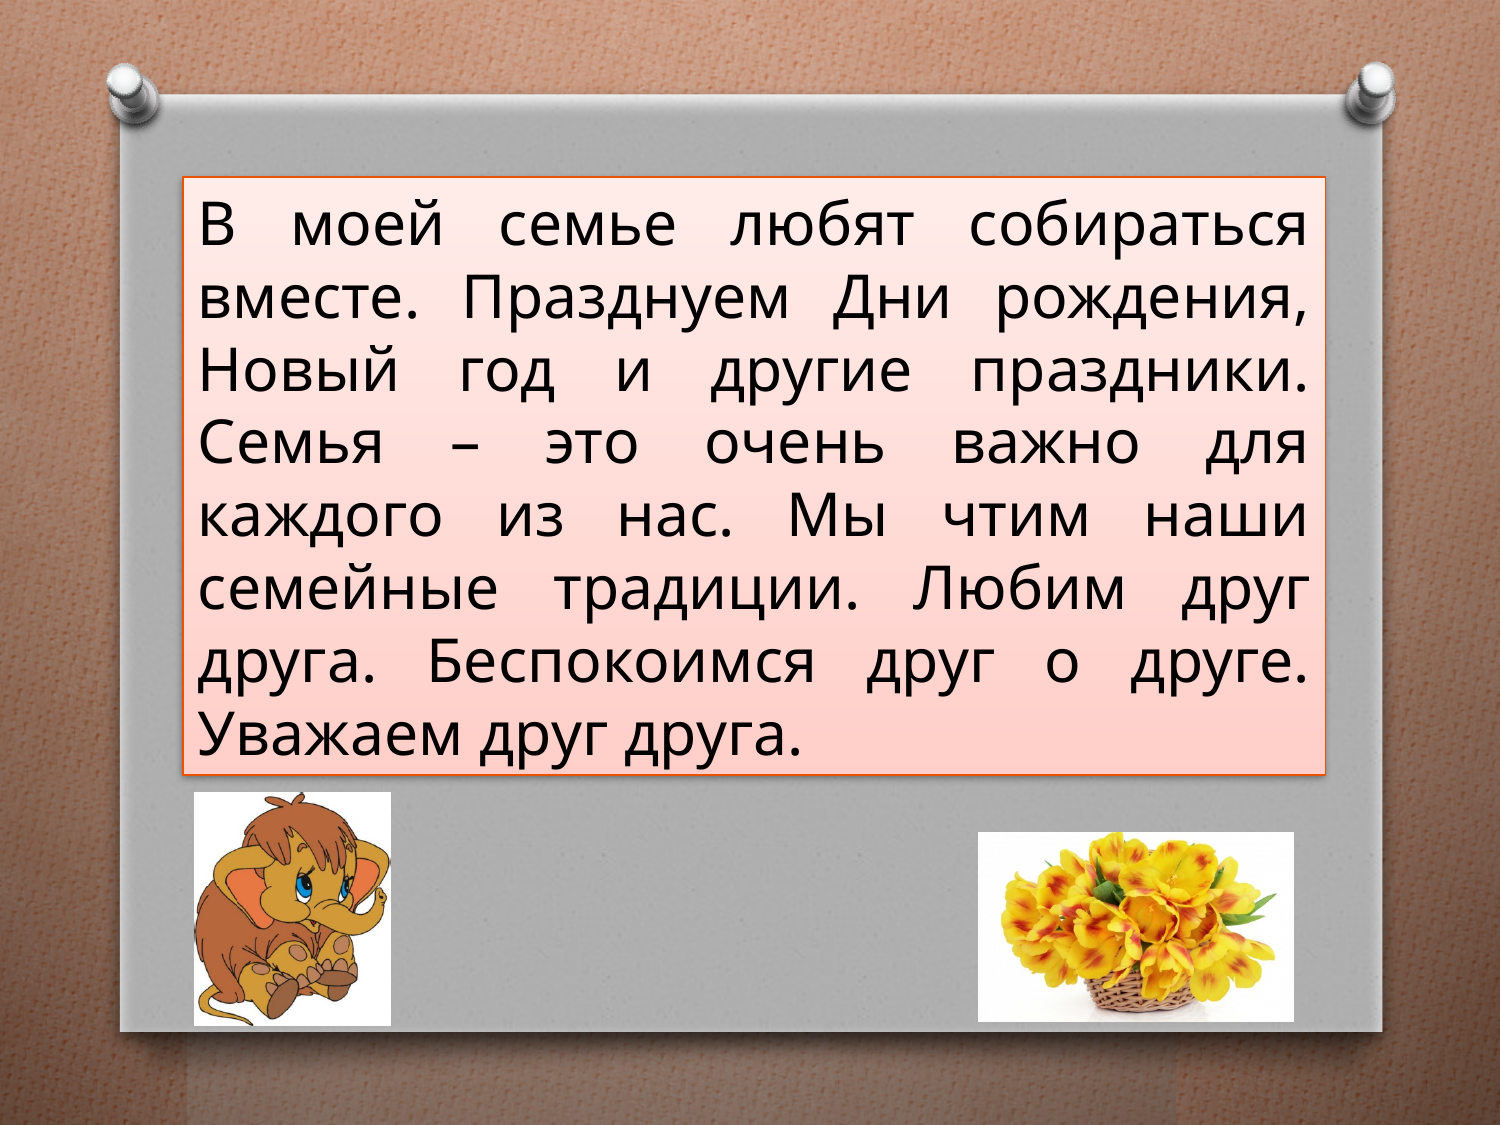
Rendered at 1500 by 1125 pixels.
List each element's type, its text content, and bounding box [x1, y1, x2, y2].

picture [1317, 35, 1439, 156]
title В моей семье любят собираться вместе. Празднуем Дни рождения, Новый год и другие праздники. Семья – это очень важно для каждого из нас. Мы чтим наши семейные традиции. Любим друг друга. Беспокоимся друг о друге. Уважаем друг друга. [182, 176, 1326, 776]
picture [194, 792, 391, 1027]
picture [75, 29, 198, 153]
picture [978, 832, 1294, 1022]
